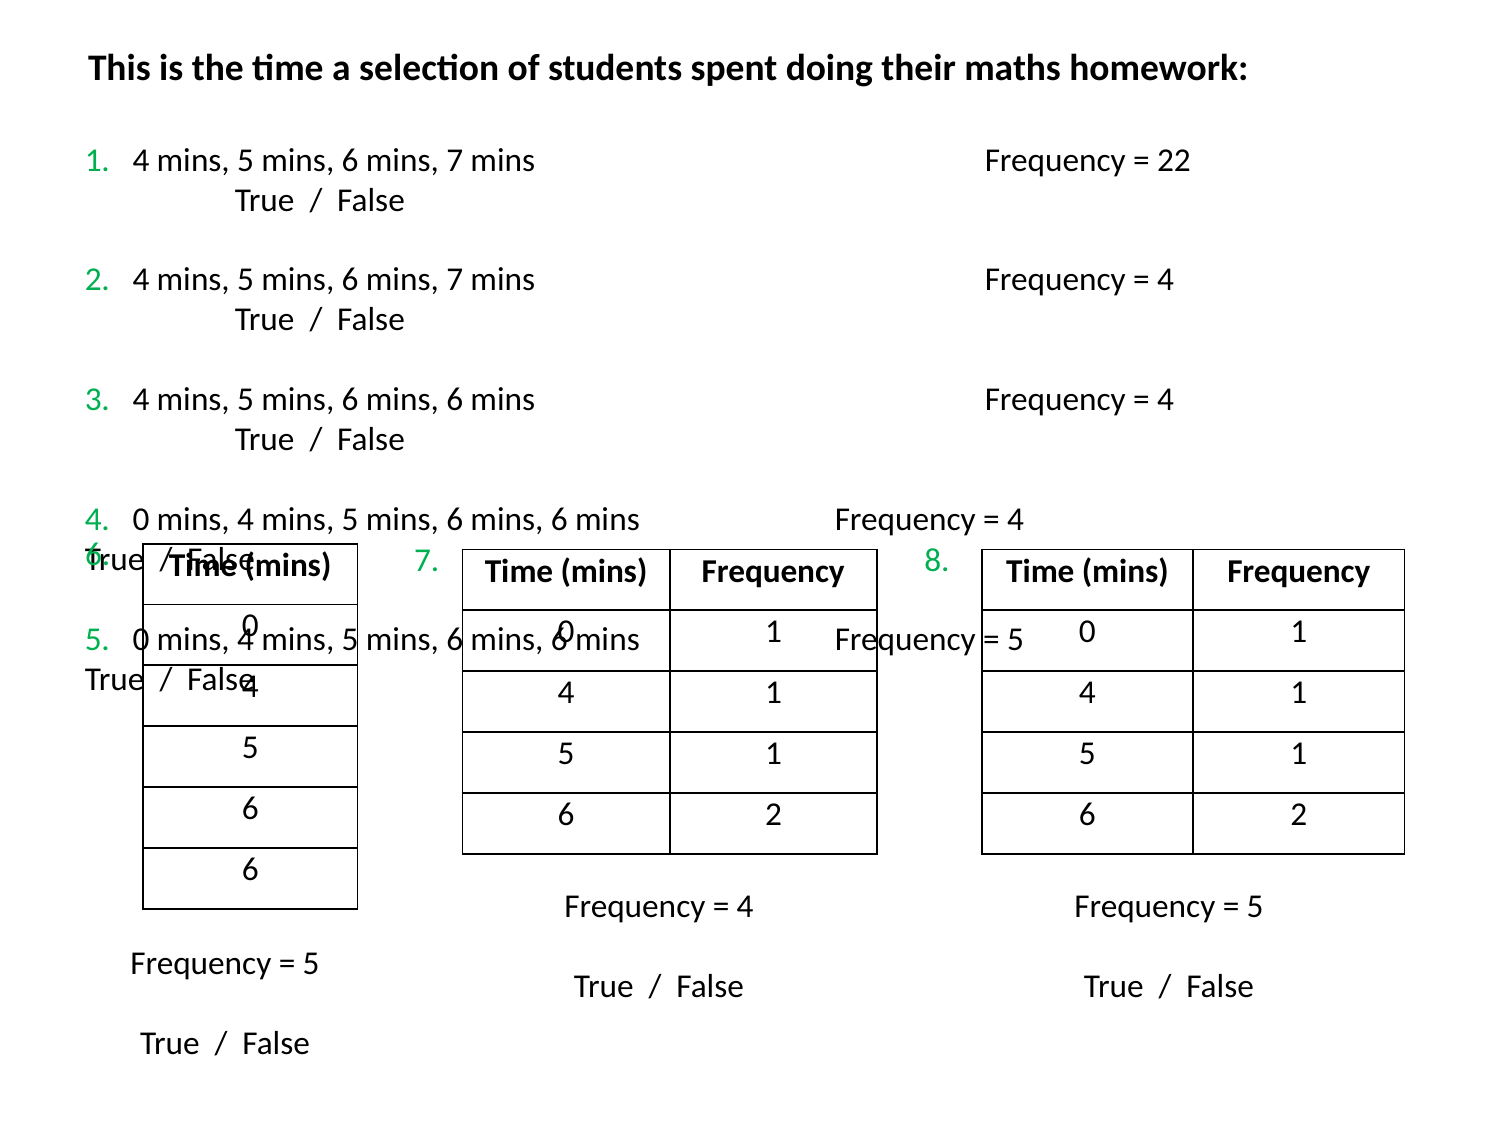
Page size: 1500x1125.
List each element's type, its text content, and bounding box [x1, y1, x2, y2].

table_cell 1 [1194, 611, 1404, 670]
table_cell 5 [463, 733, 669, 792]
text_box Frequency = 5 True / False [115, 933, 335, 1069]
text_box 7. [399, 530, 462, 586]
table_cell 4 [983, 672, 1192, 731]
table_cell 0 [463, 611, 669, 670]
table_header Frequency [1194, 550, 1404, 609]
table_cell 2 [1194, 794, 1404, 853]
table_cell 1 [1194, 672, 1404, 731]
text_box Frequency = 4 True / False [549, 877, 769, 1012]
text_box 8. [909, 530, 972, 586]
table_cell 0 [983, 611, 1192, 670]
text_box 1. 4 mins, 5 mins, 6 mins, 7 mins Frequency = 22 True / False 2. 4 mins, 5 mins, 6 mins, 7 mins Frequency = 4 True / False 3. 4 mins, 5 mins, 6 mins, 6 mins Frequency = 4 True / False 4. 0 mins, 4 mins, 5 mins, 6 mins, 6 mins Frequency = 4 True / False 5. 0 mins, 4 mins, 5 mins, 6 mins, 6 mins Frequency = 5 True / False [70, 130, 1490, 744]
table_cell 1 [671, 611, 876, 670]
table_cell 6 [463, 794, 669, 853]
table_cell 5 [144, 727, 357, 786]
table_cell 2 [671, 794, 876, 853]
table_cell 4 [463, 672, 669, 731]
text_box 6. [70, 524, 133, 580]
table_cell 1 [671, 733, 876, 792]
table_cell 6 [983, 794, 1192, 853]
table_header Frequency [671, 550, 876, 609]
table_header Time (mins) [144, 545, 357, 604]
table_cell 0 [144, 605, 357, 664]
table_cell 5 [983, 733, 1192, 792]
table_cell 4 [144, 666, 357, 725]
table_cell 6 [144, 788, 357, 847]
table_cell 6 [144, 849, 357, 908]
table_header Time (mins) [463, 550, 669, 609]
table_cell 1 [671, 672, 876, 731]
text_box This is the time a selection of students spent doing their maths homework: [73, 35, 1434, 96]
text_box Frequency = 5 True / False [1059, 877, 1279, 1012]
table_header Time (mins) [983, 550, 1192, 609]
table_cell 1 [1194, 733, 1404, 792]
